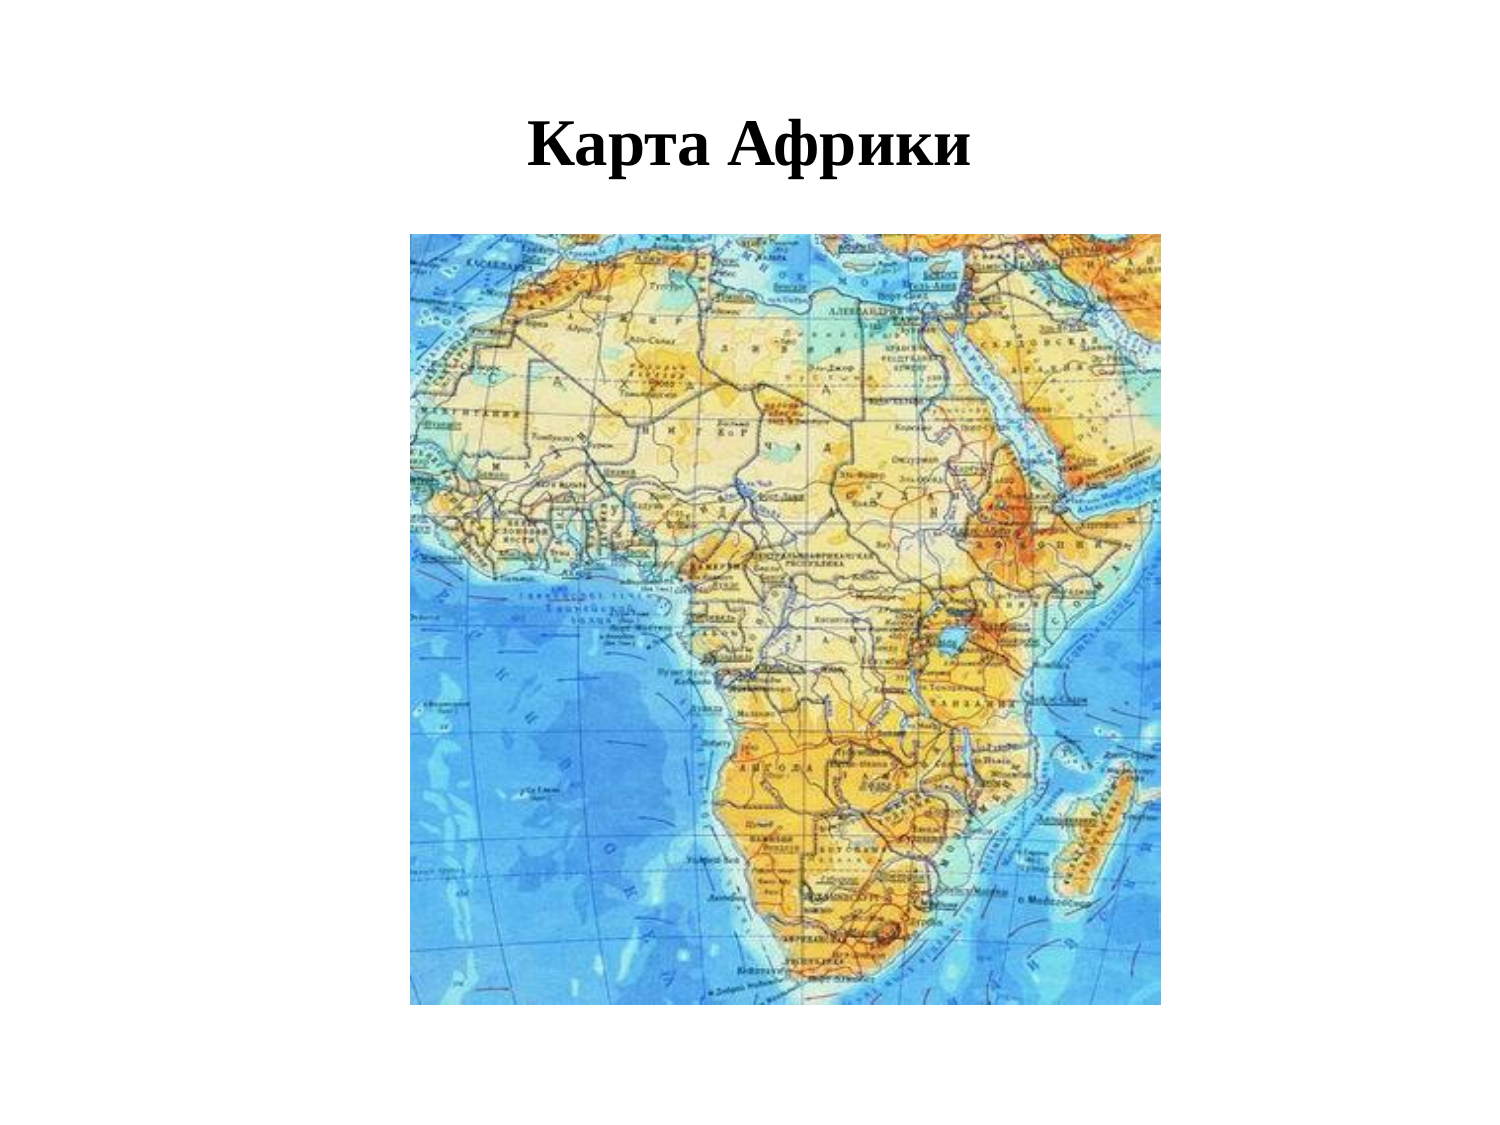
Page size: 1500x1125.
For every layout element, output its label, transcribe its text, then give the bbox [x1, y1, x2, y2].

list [409, 234, 1161, 1006]
title Карта Африки [75, 45, 1425, 233]
